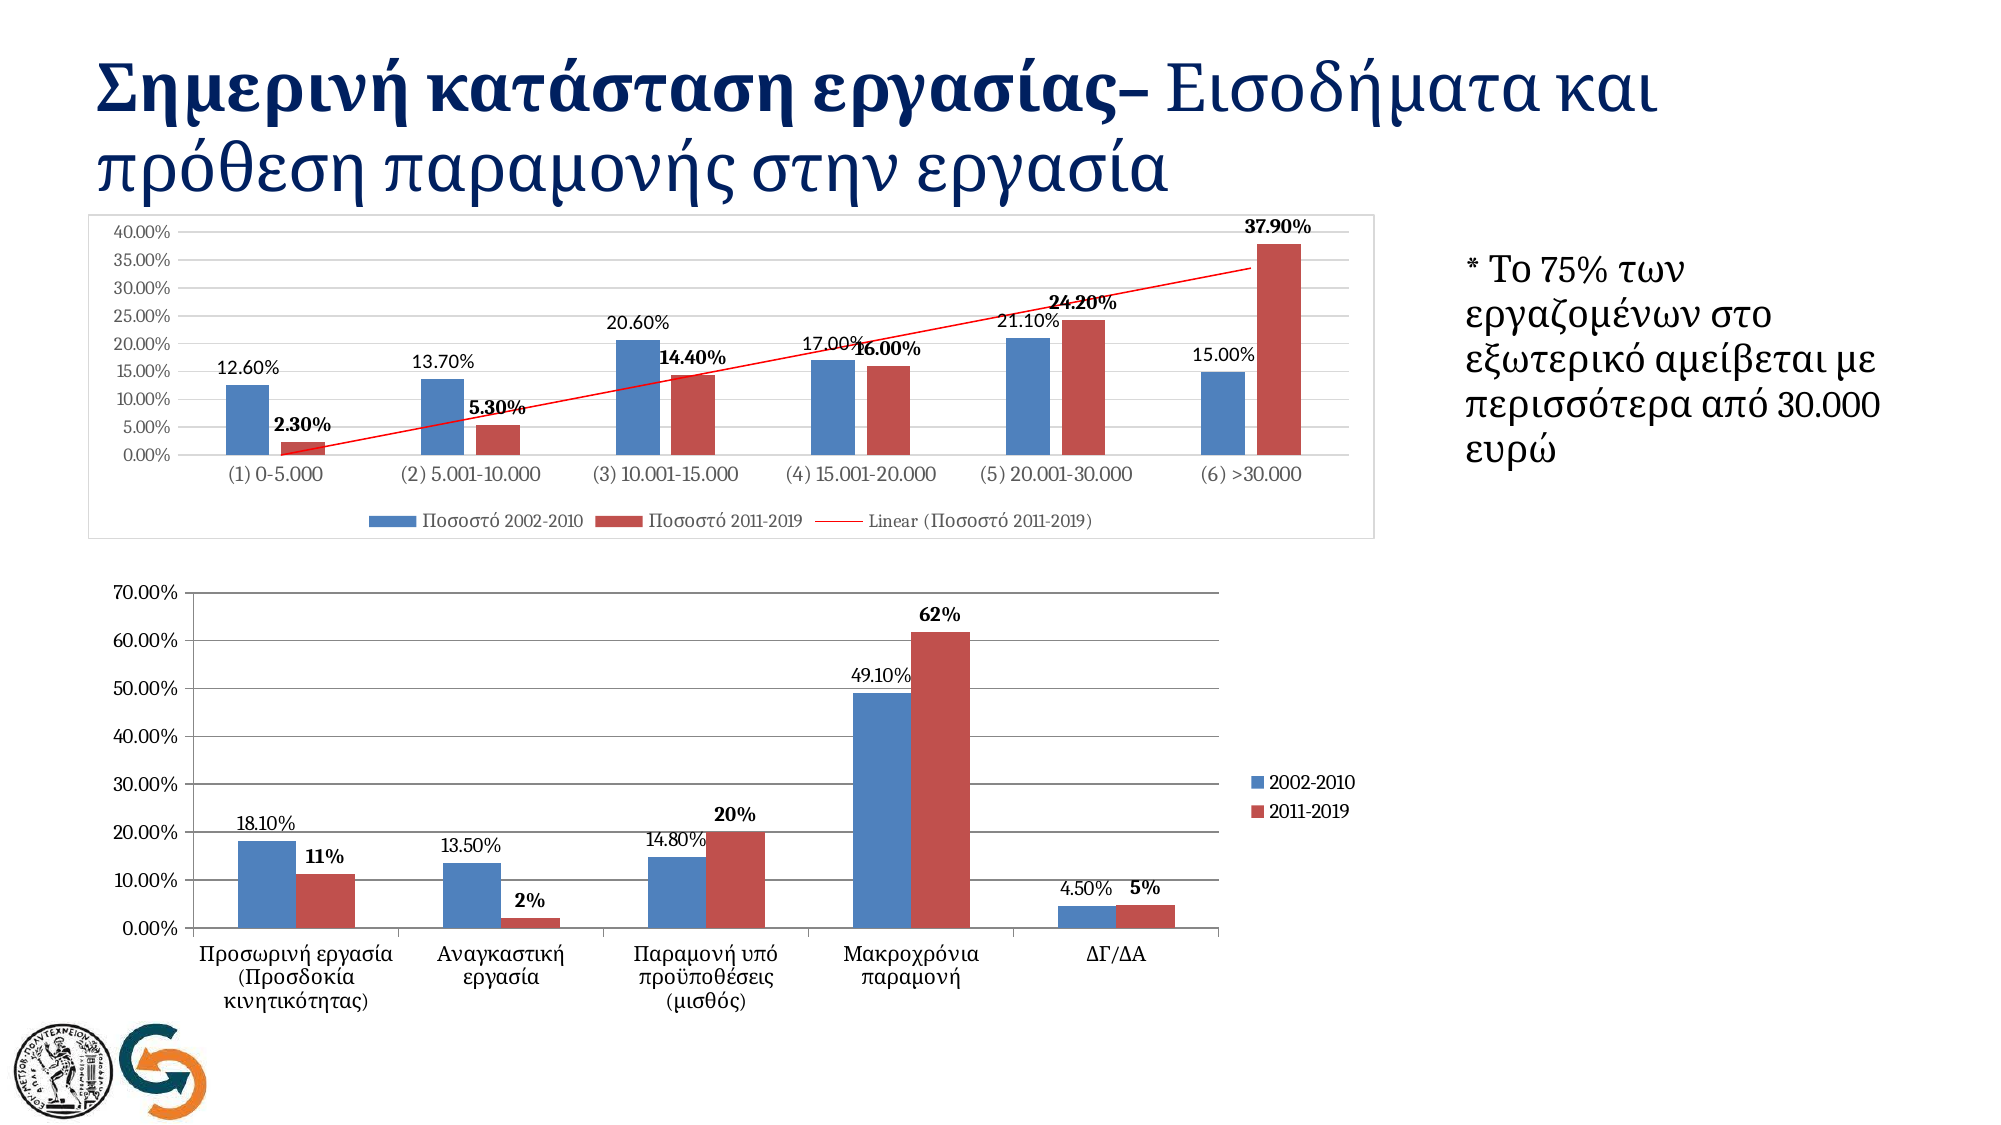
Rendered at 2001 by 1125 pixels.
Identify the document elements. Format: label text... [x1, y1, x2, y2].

text_box * Το 75% των εργαζομένων στο εξωτερικό αμείβεται με περισσότερα από 30.000 ευρώ [1449, 237, 1938, 478]
chart [87, 571, 1376, 1023]
text_box Σημερινή κατάσταση εργασίας– Εισοδήματα και πρόθεση παραμονής στην εργασία [50, 37, 1900, 213]
picture [6, 1021, 217, 1124]
chart [87, 213, 1376, 540]
